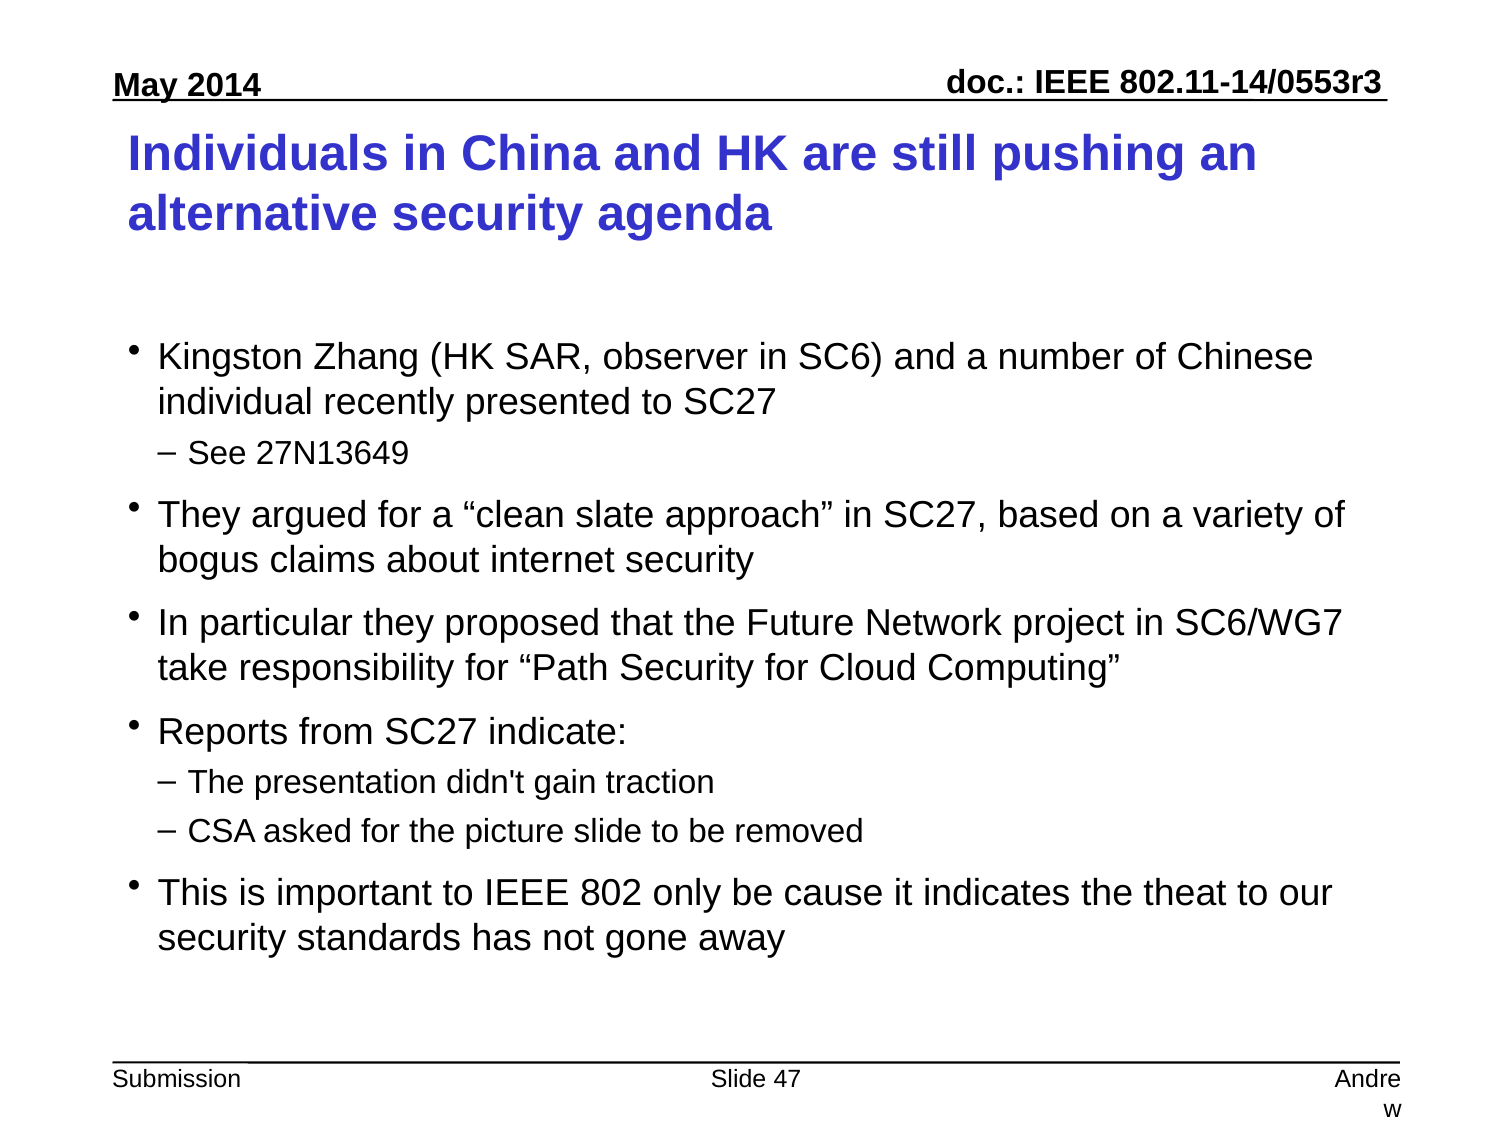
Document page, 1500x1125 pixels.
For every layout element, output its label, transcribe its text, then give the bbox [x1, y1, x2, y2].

title Individuals in China and HK are still pushing an alternative security agenda [112, 112, 1388, 288]
slide_number Slide 47 [709, 1061, 803, 1093]
footer Andrew Myles, Cisco [1320, 1061, 1402, 1093]
list Kingston Zhang (HK SAR, observer in SC6) and a number of Chinese individual recently presented to SC27 See 27N13649 They argued for a “clean slate approach” in SC27, based on a variety of bogus claims about internet security In particular they proposed that the Future Network project in SC6/WG7 take responsibility for “Path Security for Cloud Computing” Reports from SC27 indicate: The presentation didn't gain traction CSA asked for the picture slide to be removed This is important to IEEE 802 only be cause it indicates the theat to our security standards has not gone away [112, 324, 1388, 1000]
